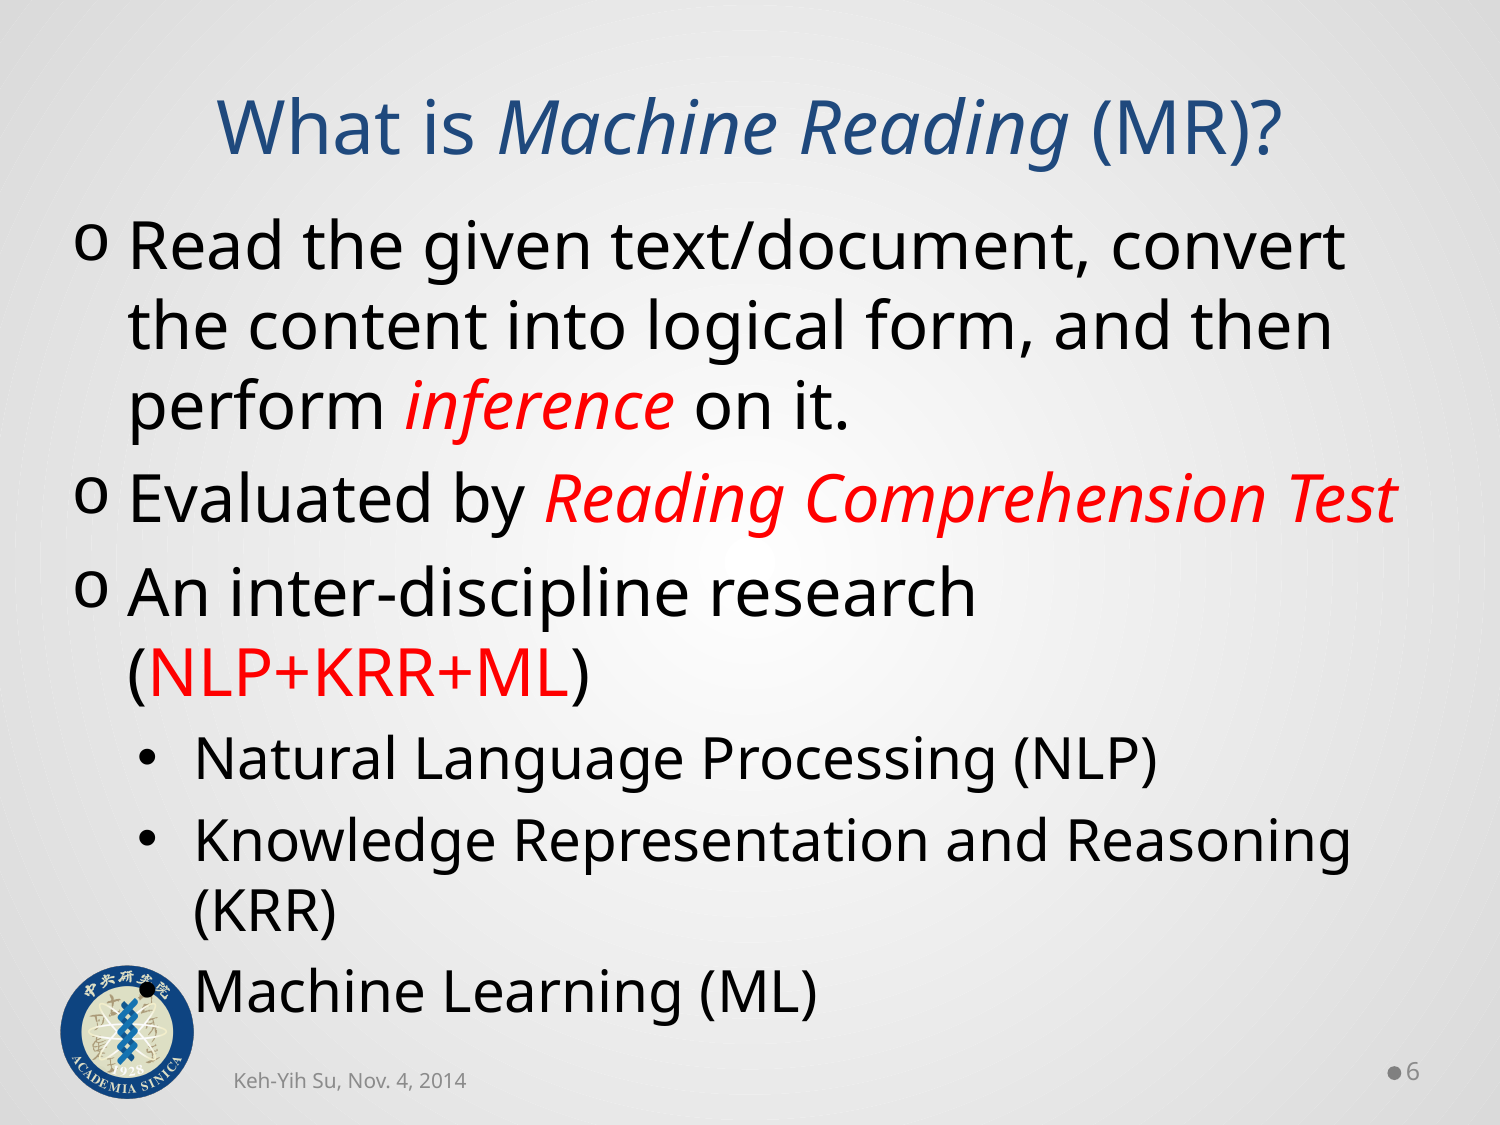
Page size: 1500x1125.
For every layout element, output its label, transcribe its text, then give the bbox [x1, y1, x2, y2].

list Read the given text/document, convert the content into logical form, and then perform inference on it. Evaluated by Reading Comprehension Test An inter-discipline research (NLP+KRR+ML) Natural Language Processing (NLP) Knowledge Representation and Reasoning (KRR) Machine Learning (ML) [56, 195, 1471, 994]
slide_number 5 [1401, 1042, 1494, 1103]
picture [54, 961, 197, 1050]
footer Keh-Yih Su, Nov. 4, 2014 [19, 1050, 487, 1110]
title What is Machine Reading (MR)? [75, 23, 1425, 195]
